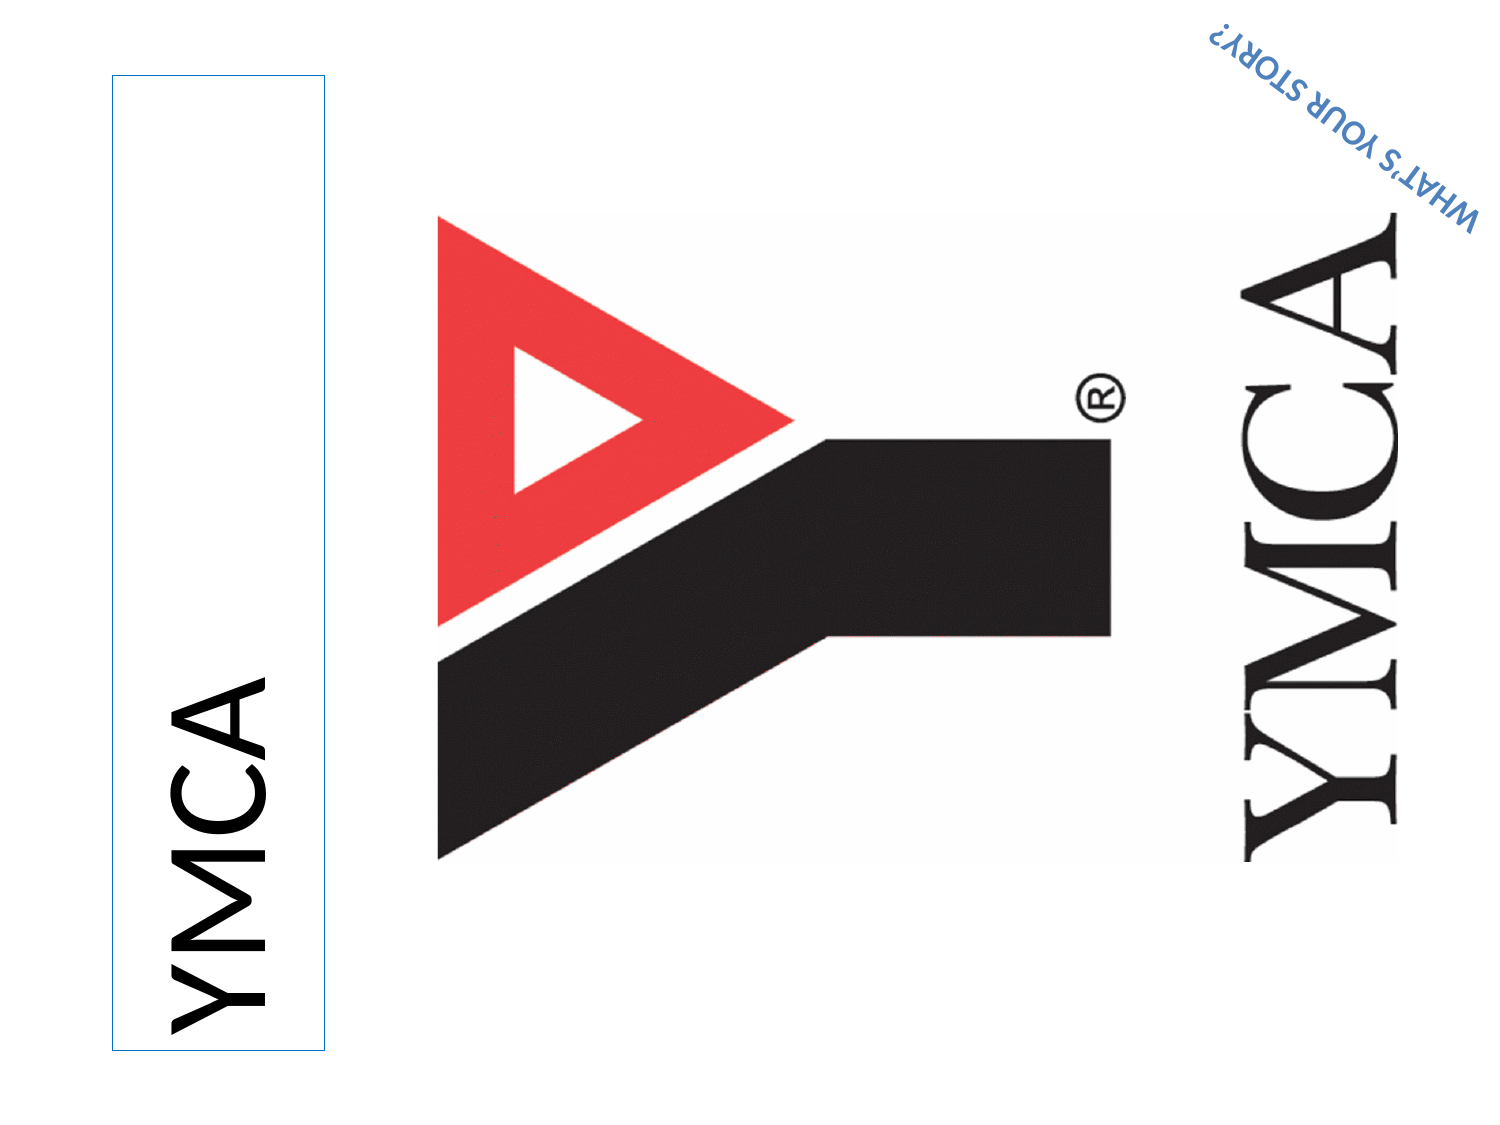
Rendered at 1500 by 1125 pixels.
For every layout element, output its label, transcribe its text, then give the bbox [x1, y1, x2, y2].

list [592, 56, 1243, 1018]
picture [439, 213, 592, 862]
list YMCA [112, 75, 325, 1051]
picture [1243, 213, 1397, 862]
text_box What’s your story? [1162, 0, 1500, 276]
